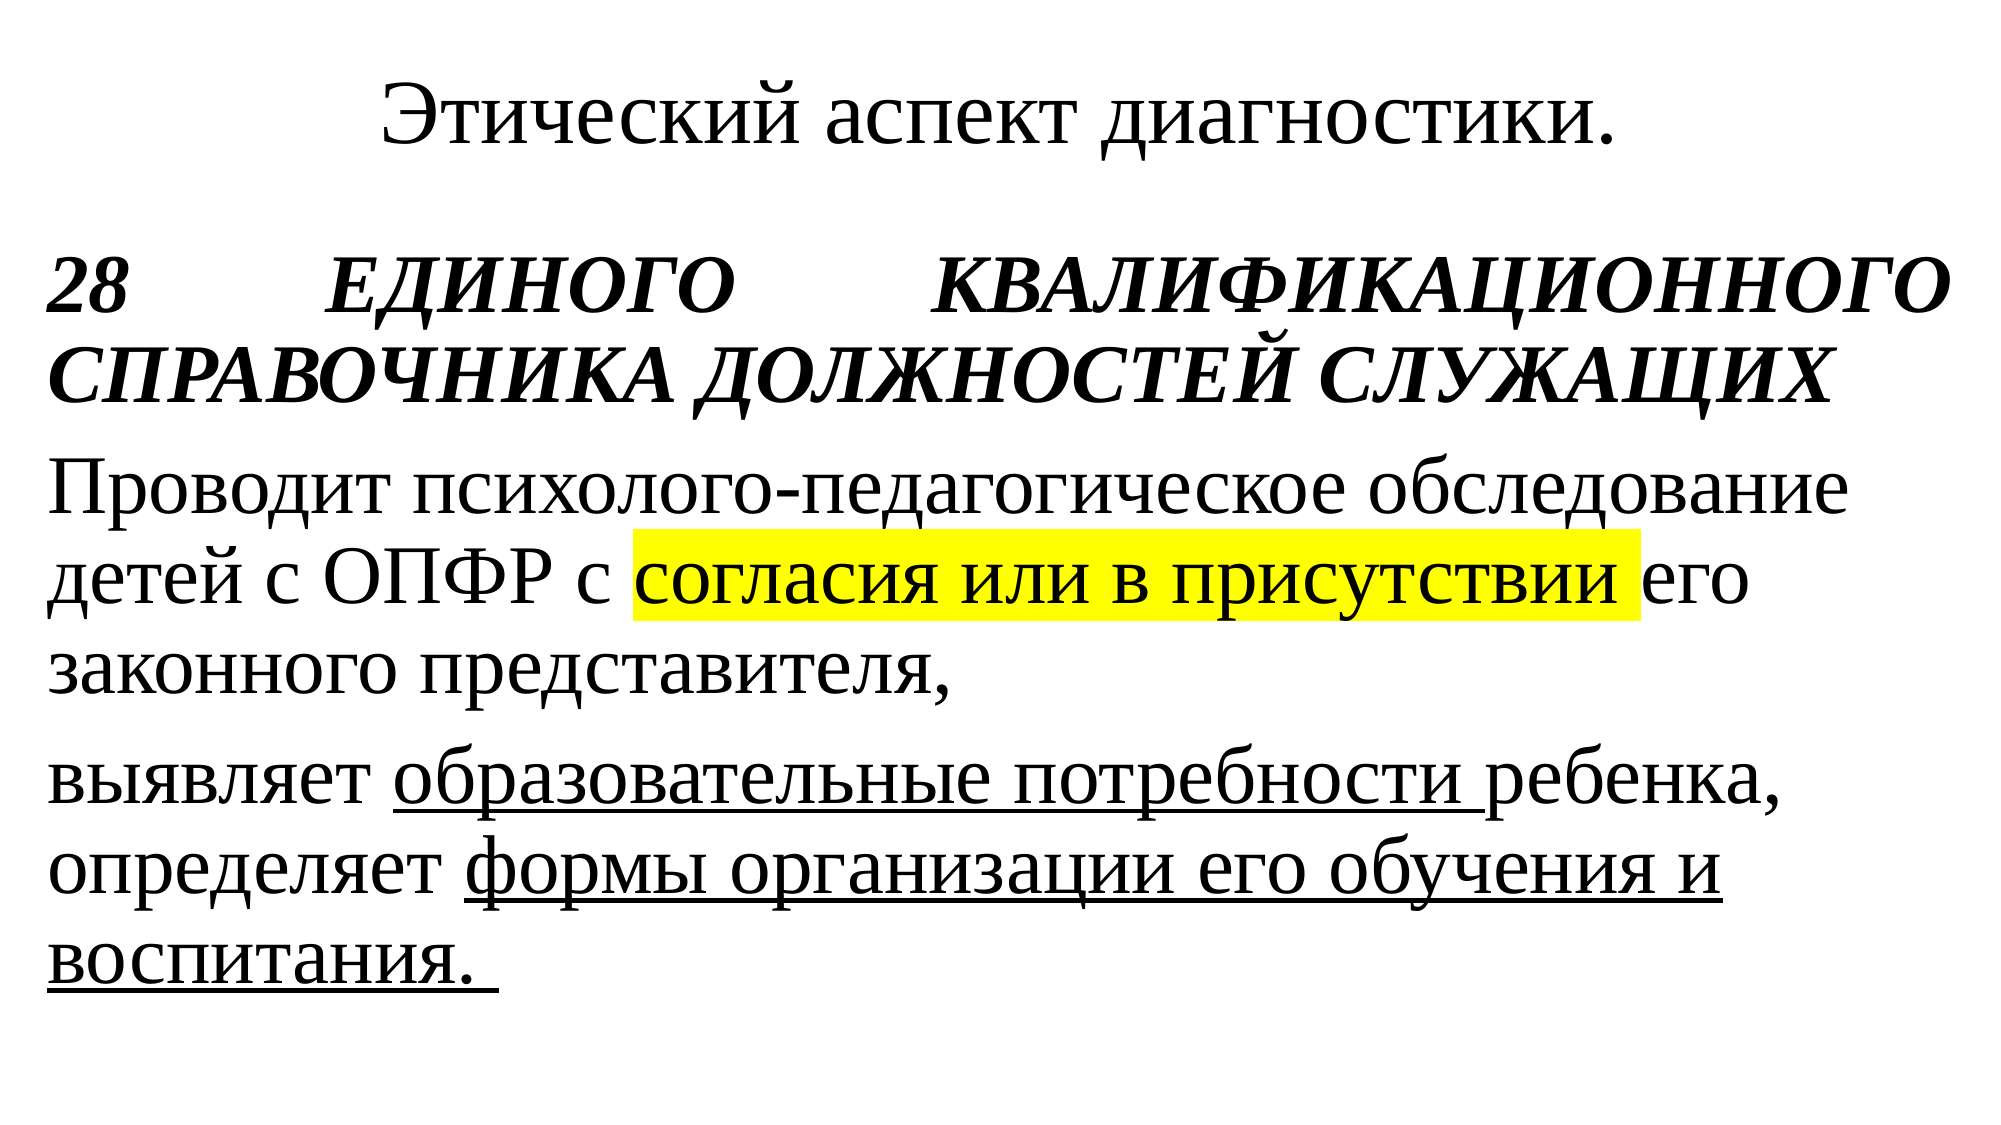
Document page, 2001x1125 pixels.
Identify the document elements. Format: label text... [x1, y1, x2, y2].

title Этический аспект диагностики. [137, 59, 1863, 233]
list 28 ЕДИНОГО КВАЛИФИКАЦИОННОГО СПРАВОЧНИКА ДОЛЖНОСТЕЙ СЛУЖАЩИХ Проводит психолого-педагогическое обследование детей с ОПФР с согласия или в присутствии его законного представителя, выявляет образовательные потребности ребенка, определяет формы организации его обучения и воспитания. [32, 233, 1969, 1104]
